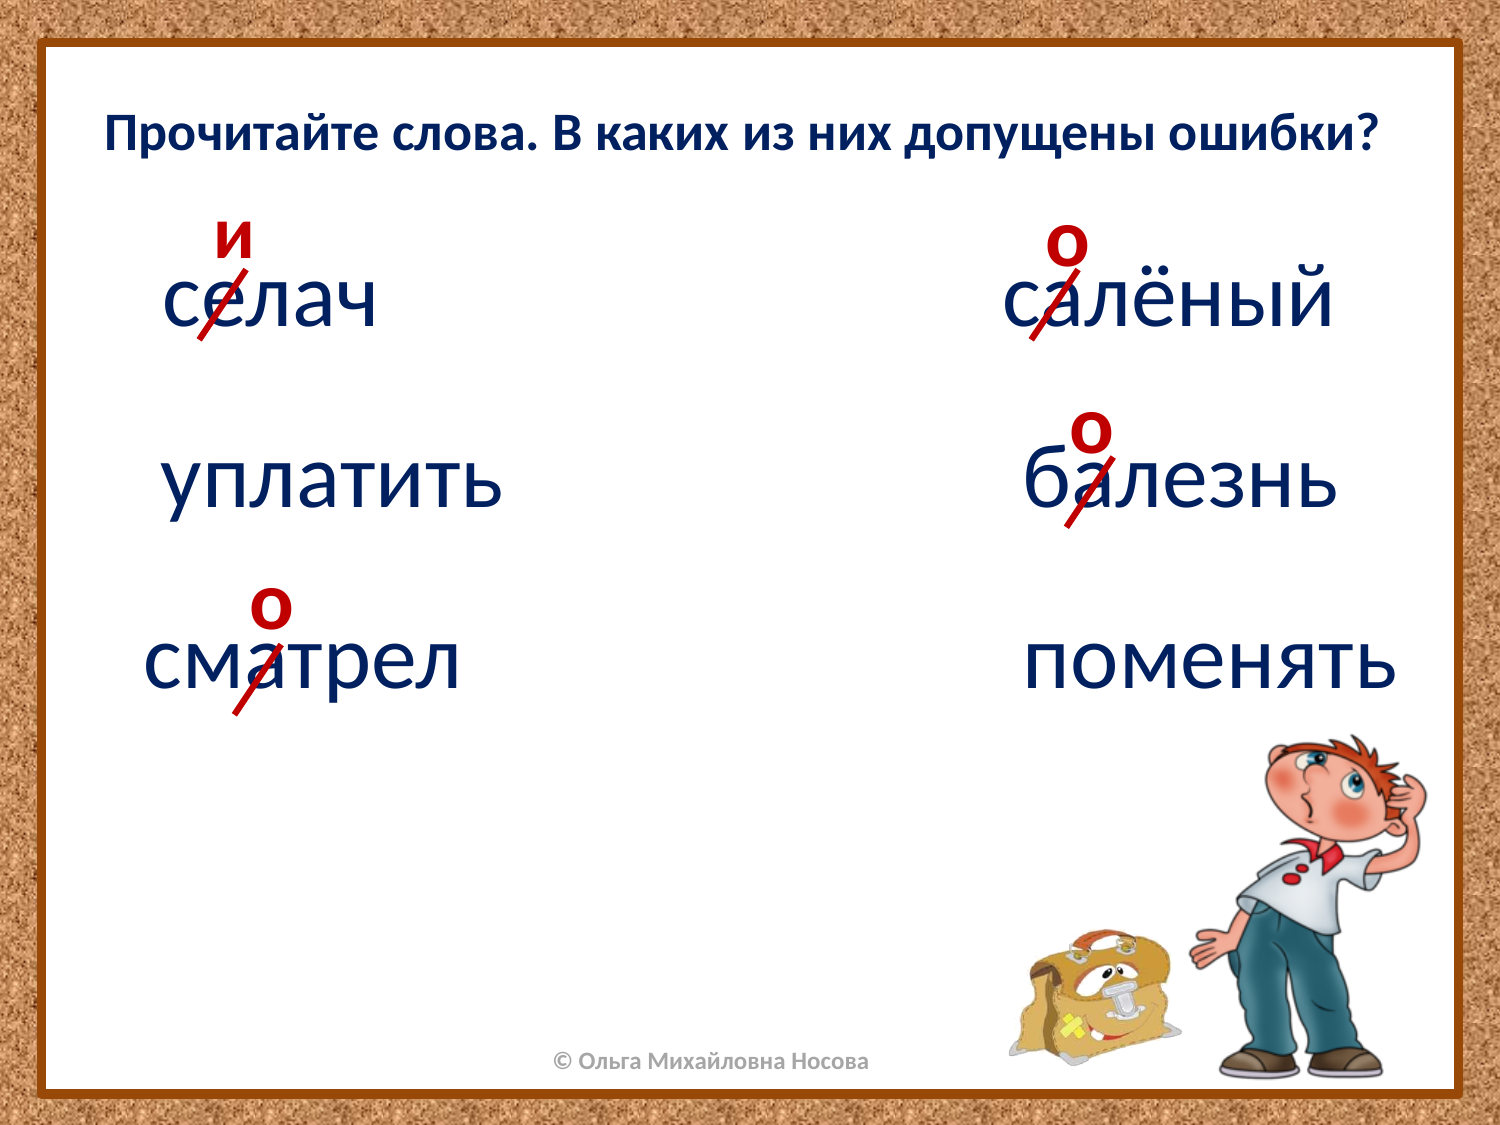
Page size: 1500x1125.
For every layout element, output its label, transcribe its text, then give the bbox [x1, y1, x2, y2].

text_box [187, 280, 259, 329]
text_box о [234, 539, 317, 654]
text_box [222, 655, 294, 704]
list селач салёный уплатить балезнь сматрел поменять [58, 164, 1442, 1010]
picture [0, 0, 1500, 1125]
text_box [1054, 468, 1126, 516]
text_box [1019, 280, 1091, 329]
text_box о [1031, 175, 1125, 291]
title Прочитайте слова. В каких из них допущены ошибки? [75, 70, 1425, 164]
text_box и [199, 175, 273, 281]
text_box о [1054, 363, 1125, 468]
